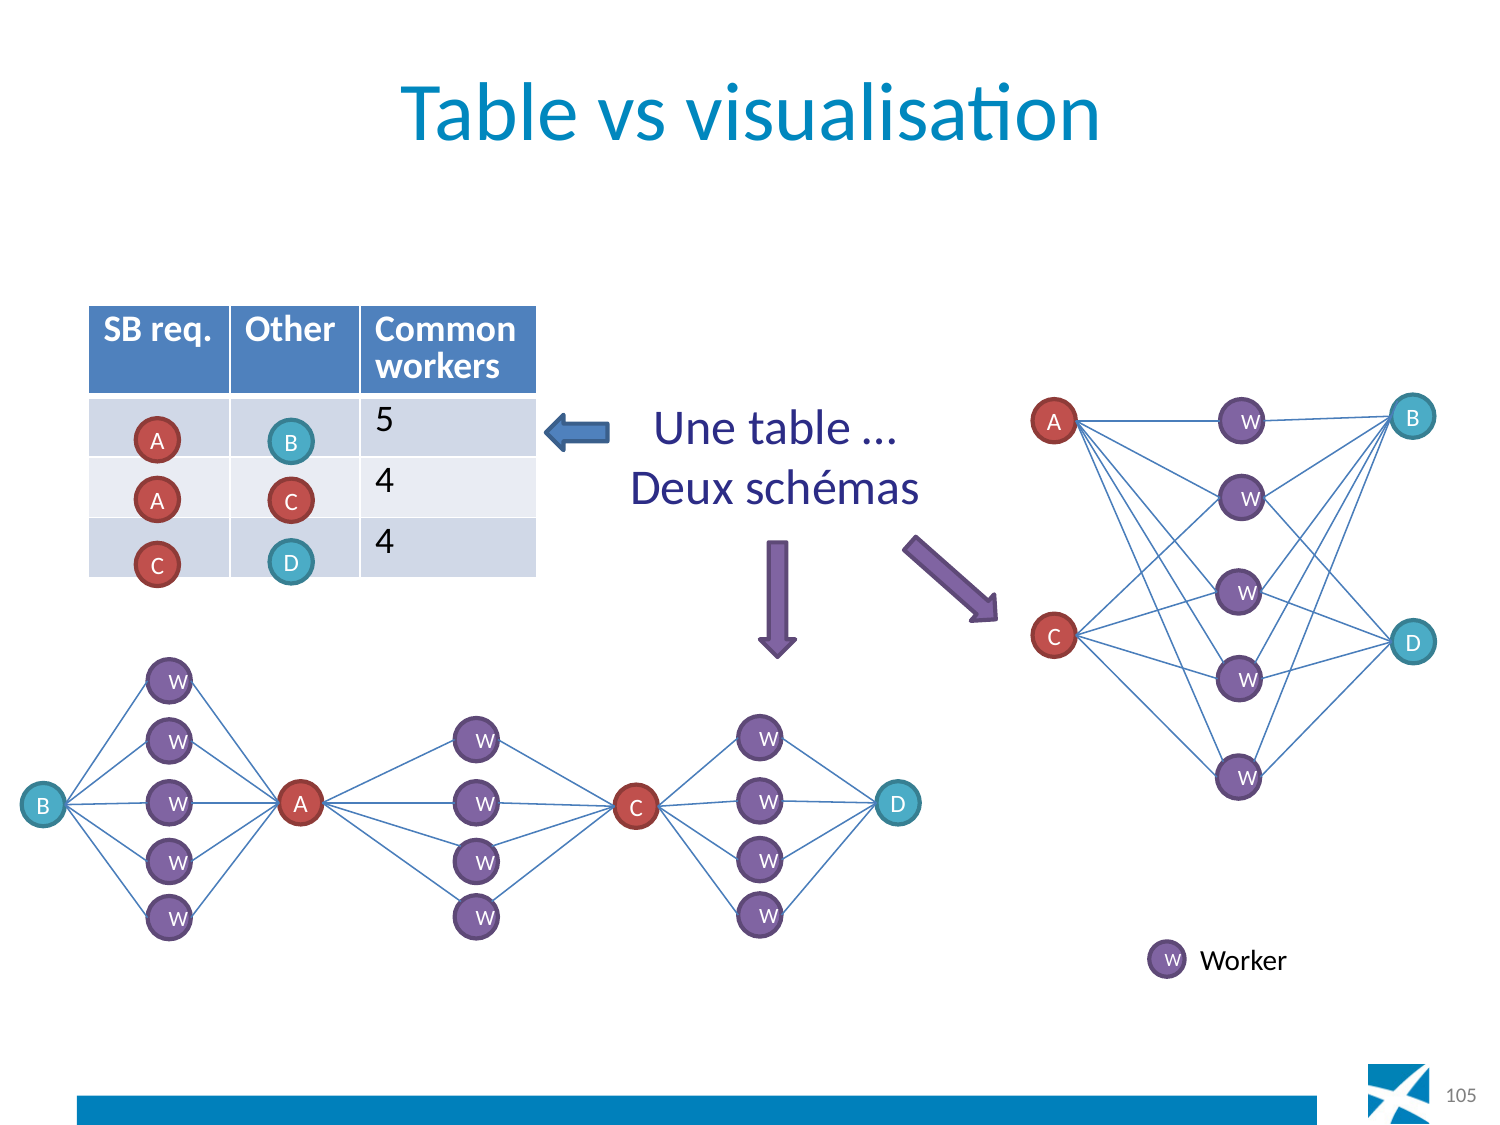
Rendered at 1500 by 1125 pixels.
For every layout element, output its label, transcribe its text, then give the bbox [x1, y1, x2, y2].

table_cell 5 [361, 399, 536, 456]
text_box B [267, 417, 315, 466]
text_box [1032, 394, 1436, 799]
table_cell [231, 458, 359, 517]
table_cell [231, 399, 359, 456]
text_box Worker [1185, 933, 1303, 984]
text_box C [267, 476, 315, 525]
table_cell [89, 518, 229, 577]
table_header Common workers [361, 306, 536, 393]
table_cell [89, 458, 229, 517]
table_cell [231, 518, 359, 577]
title Table vs visualisation [76, 30, 1427, 183]
text_box W [1147, 939, 1185, 979]
table_header SB req. [89, 306, 229, 393]
table_cell 4 [361, 518, 536, 577]
table_cell 4 [361, 458, 536, 517]
text_box A [133, 416, 182, 464]
text_box A [133, 475, 182, 524]
table_cell [89, 399, 229, 456]
slide_number 105 [1368, 1064, 1492, 1125]
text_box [21, 658, 921, 940]
table_header Other [231, 306, 359, 393]
text_box C [133, 540, 182, 589]
text_box D [267, 538, 315, 586]
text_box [545, 387, 1011, 658]
